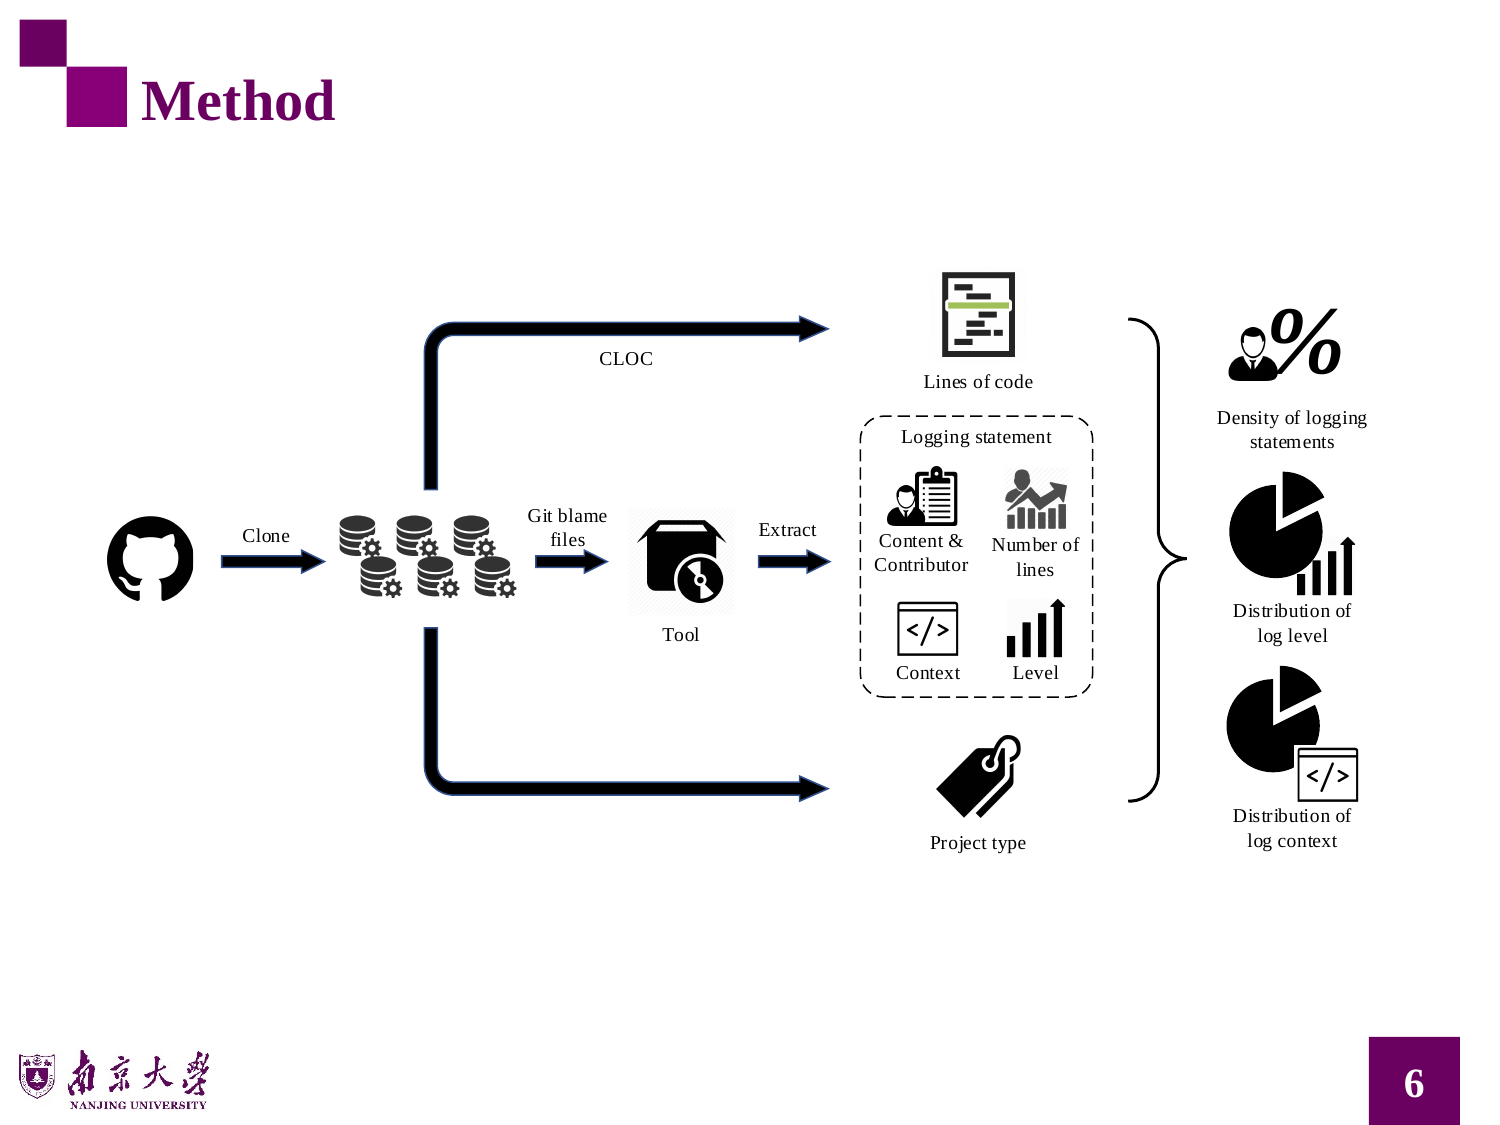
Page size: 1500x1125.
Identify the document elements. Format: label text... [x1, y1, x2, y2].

list Method [126, 53, 1460, 140]
slide_number 6 [1328, 1050, 1500, 1111]
picture [19, 1050, 209, 1111]
picture [104, 261, 1396, 864]
